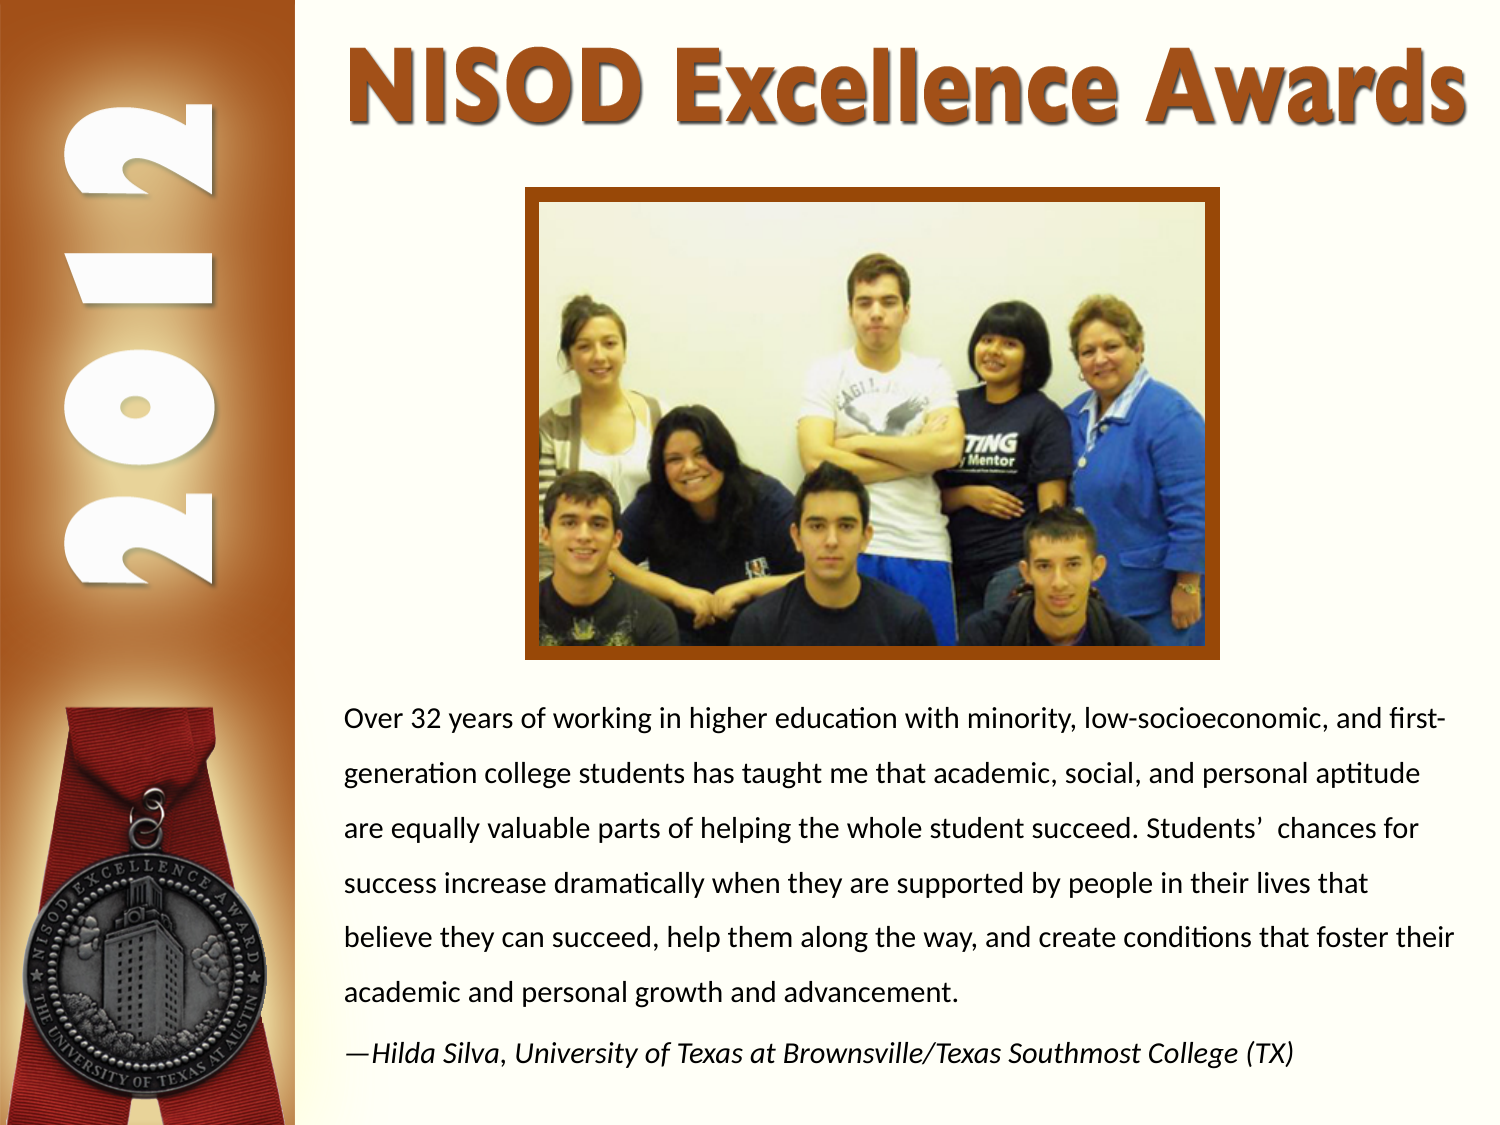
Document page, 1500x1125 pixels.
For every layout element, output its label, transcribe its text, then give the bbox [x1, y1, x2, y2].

picture [0, 0, 1500, 1125]
list Over 32 years of working in higher education with minority, low-socioeconomic, and first-generation college students has taught me that academic, social, and personal aptitude are equally valuable parts of helping the whole student succeed. Students’ chances for success increase dramatically when they are supported by people in their lives that believe they can succeed, help them along the way, and create conditions that foster their academic and personal growth and advancement. —Hilda Silva, University of Texas at Brownsville/Texas Southmost College (TX) [329, 672, 1478, 1085]
